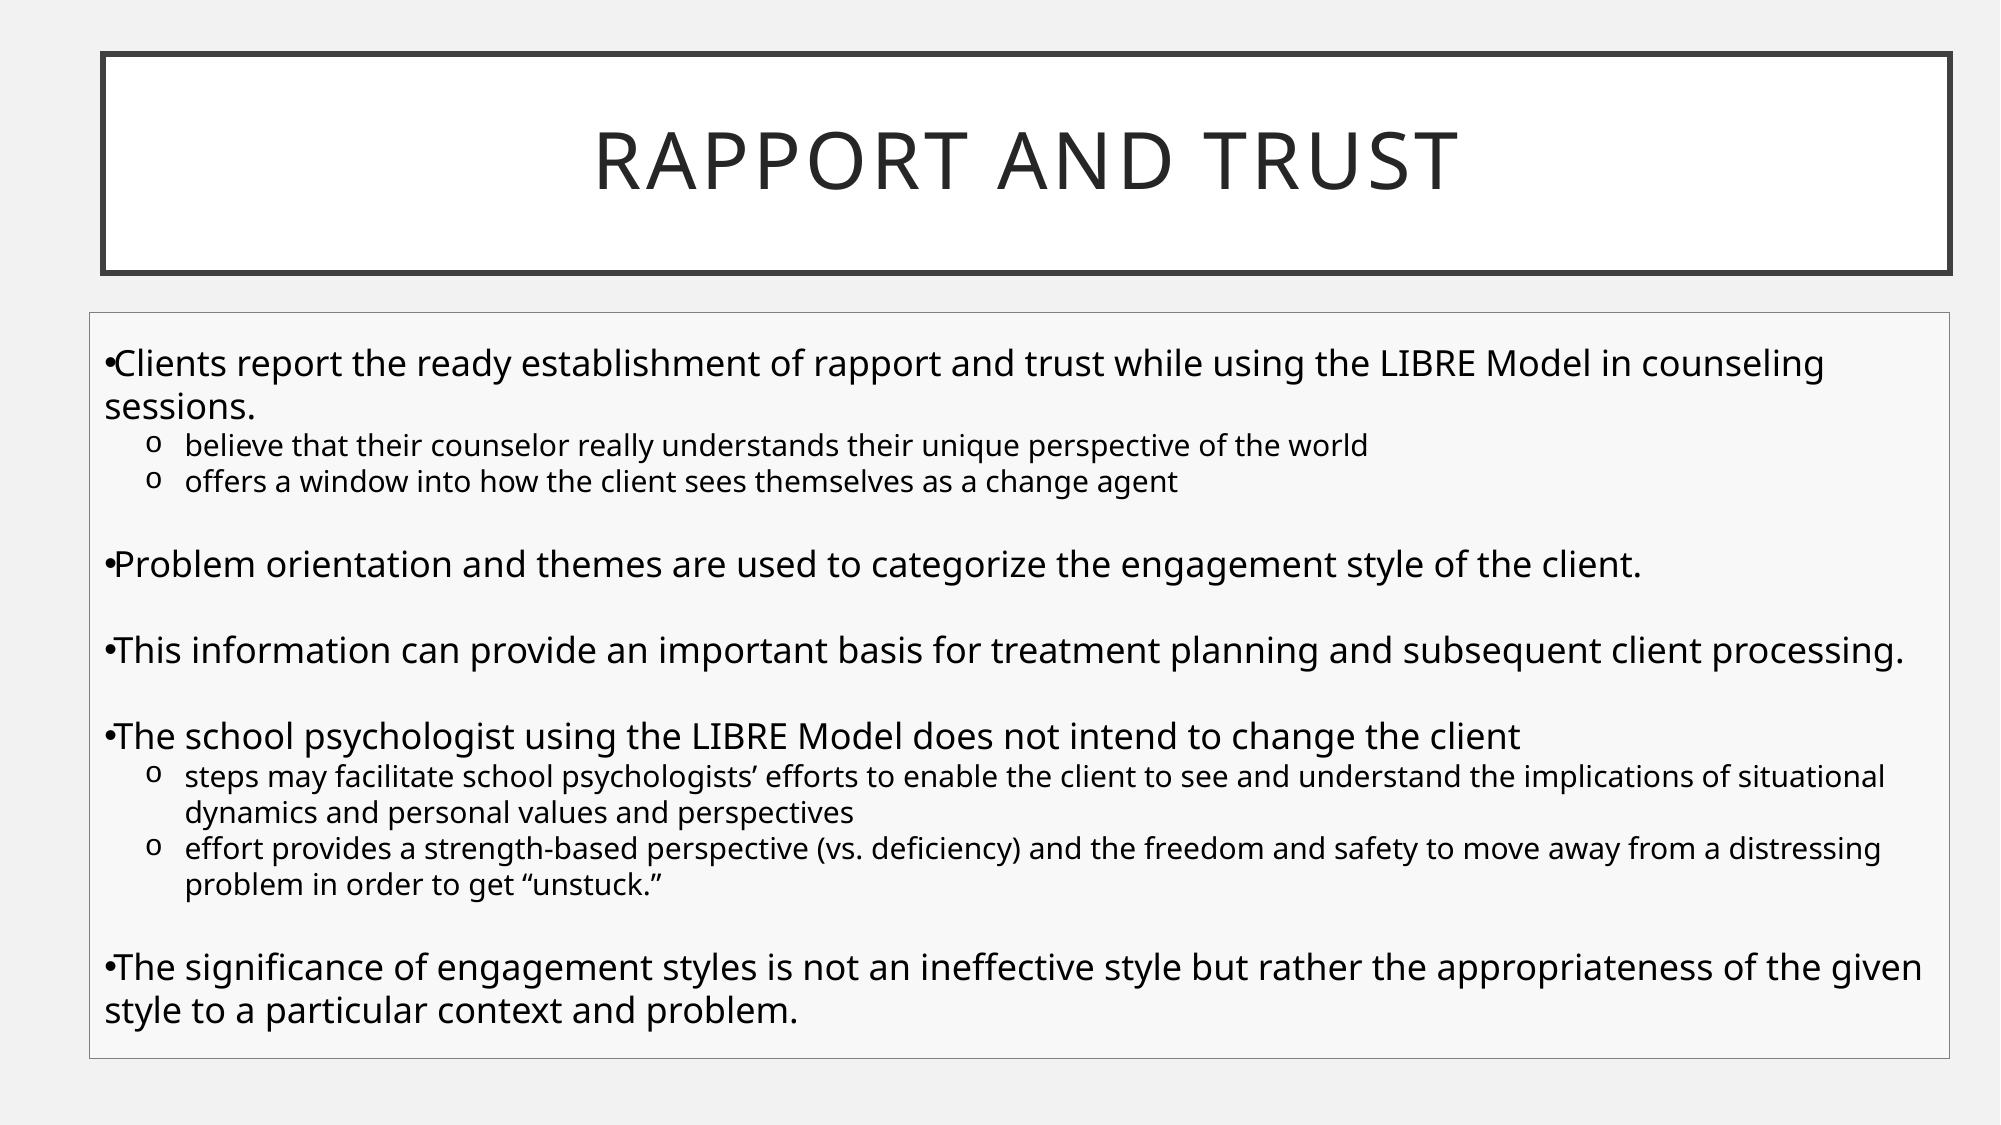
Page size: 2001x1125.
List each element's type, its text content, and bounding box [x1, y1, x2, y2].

text_box Clients report the ready establishment of rapport and trust while using the LIBRE Model in counseling sessions. believe that their counselor really understands their unique perspective of the world offers a window into how the client sees themselves as a change agent Problem orientation and themes are used to categorize the engagement style of the client. This information can provide an important basis for treatment planning and subsequent client processing. The school psychologist using the LIBRE Model does not intend to change the client steps may facilitate school psychologists’ efforts to enable the client to see and understand the implications of situational dynamics and personal values and perspectives effort provides a strength-based perspective (vs. deficiency) and the freedom and safety to move away from a distressing problem in order to get “unstuck.” The significance of engagement styles is not an ineffective style but rather the appropriateness of the given style to a particular context and problem. [89, 312, 1950, 1059]
title rapport and trust [100, 51, 1953, 276]
